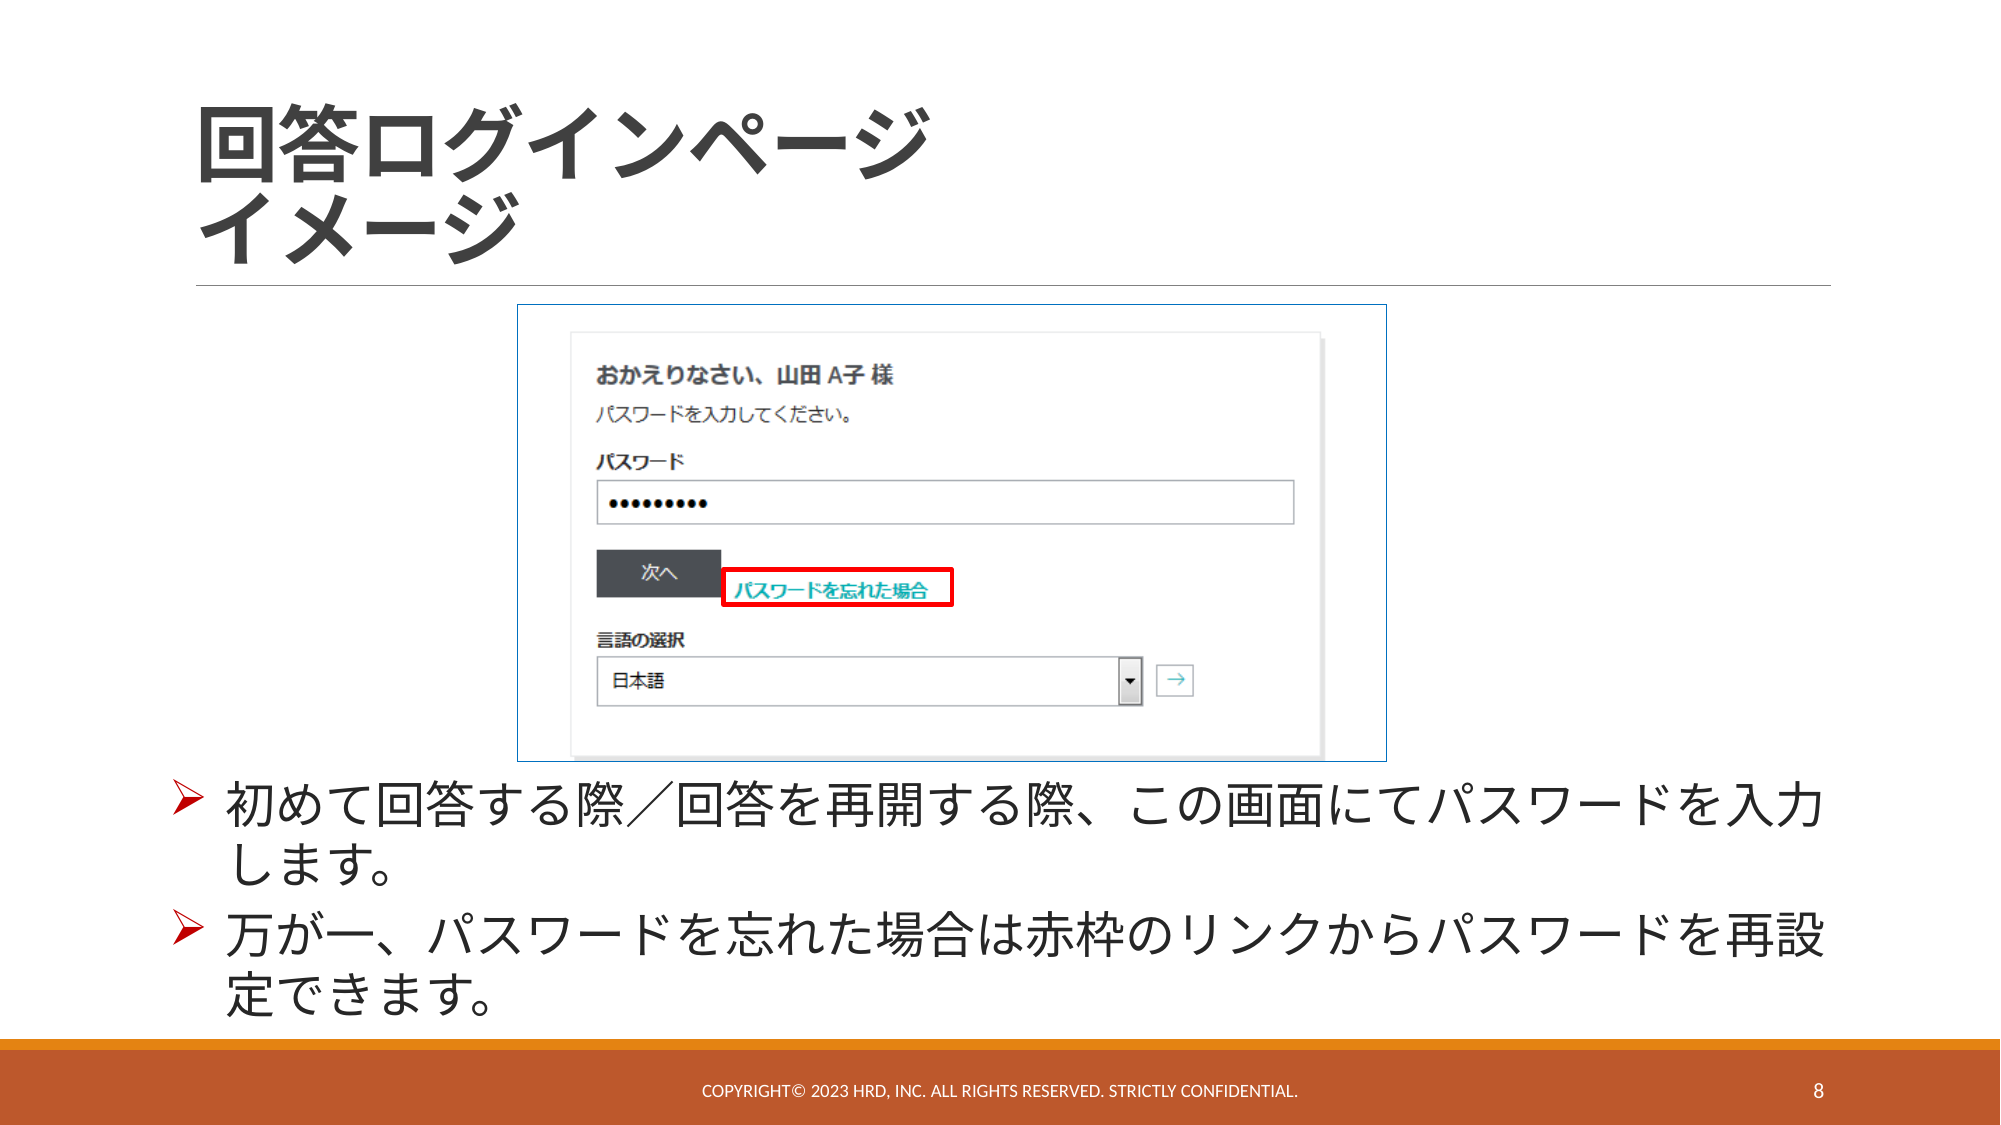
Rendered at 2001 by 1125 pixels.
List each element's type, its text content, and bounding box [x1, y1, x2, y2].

slide_number 8 [1624, 1059, 1840, 1120]
text_box 初めて回答する際／回答を再開する際、この画面にてパスワードを入力します。 万が一、パスワードを忘れた場合は赤枠のリンクからパスワードを再設定できます。 [154, 766, 1889, 926]
title 回答ログインページ イメージ [180, 47, 1830, 285]
picture [517, 303, 1387, 762]
text_box [214, 794, 1971, 995]
footer Copyright©️ 2023 HRD, Inc. All Rights Reserved. Strictly Confidential. [604, 1059, 1396, 1120]
